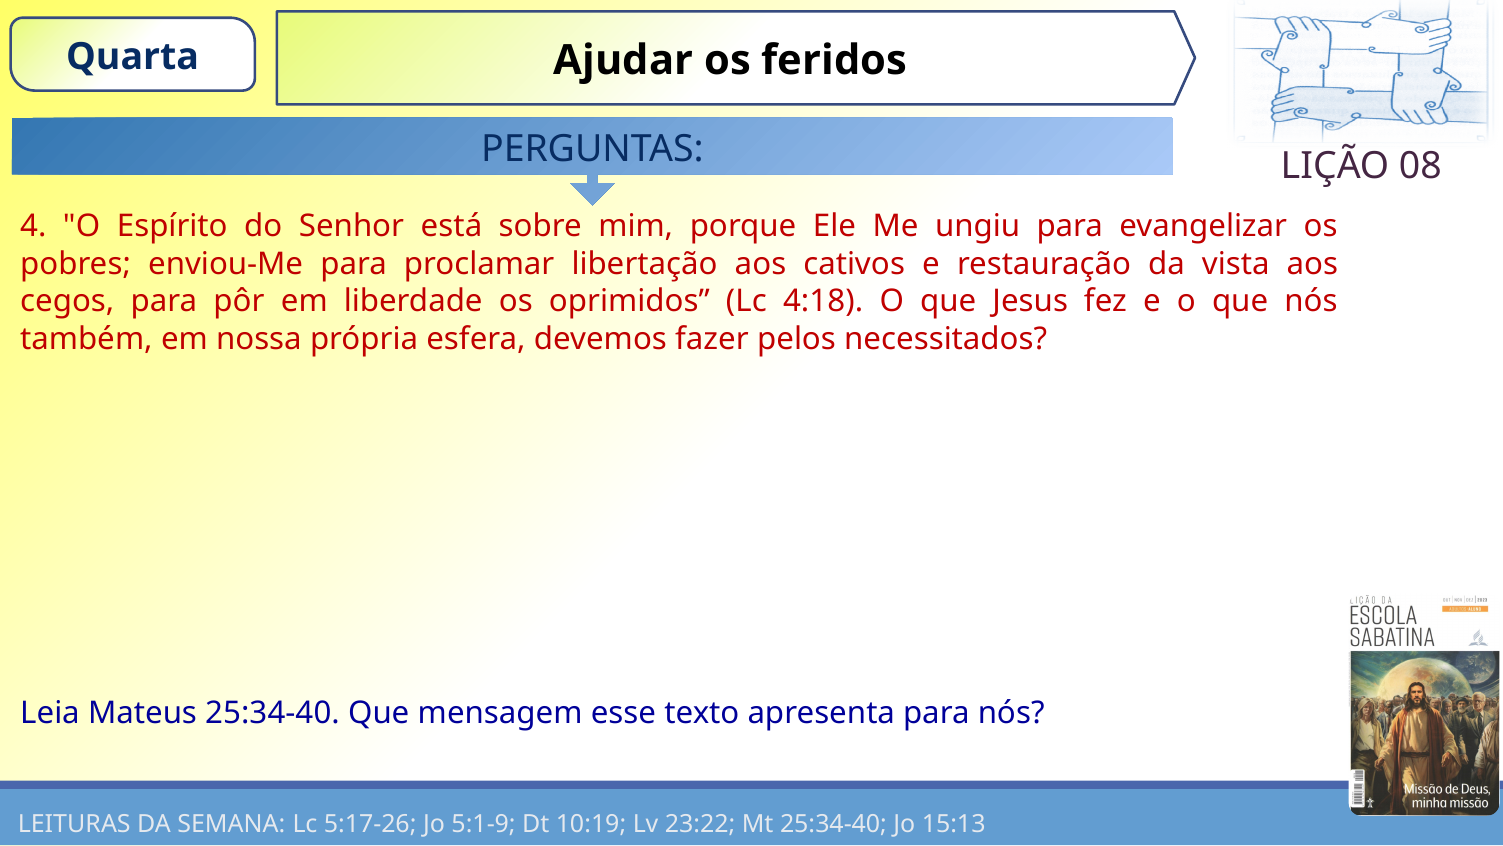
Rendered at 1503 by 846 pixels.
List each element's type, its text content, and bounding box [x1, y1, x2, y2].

text_box LIÇÃO 08 [1265, 159, 1458, 194]
picture [1225, 0, 1501, 150]
text_box 4. "O Espírito do Senhor está sobre mim, porque Ele Me ungiu para evangelizar os pobres; enviou-Me para proclamar libertação aos cativos e restauração da vista aos cegos, para pôr em liberdade os oprimidos” (Lc 4:18). O que Jesus fez e o que nós também, em nossa própria esfera, devemos fazer pelos necessitados? Leia Mateus 25:34-40. Que mensagem esse texto apresenta para nós? [5, 198, 1355, 738]
text_box Quarta [9, 16, 257, 92]
picture [1348, 592, 1501, 817]
text_box Ajudar os feridos [275, 10, 1197, 106]
text_box LEITURAS DA SEMANA: Lc 5:17-26; Jo 5:1-9; Dt 10:19; Lv 23:22; Mt 25:34-40; Jo 15:13 [3, 799, 1421, 845]
text_box PERGUNTAS: [10, 116, 1174, 207]
